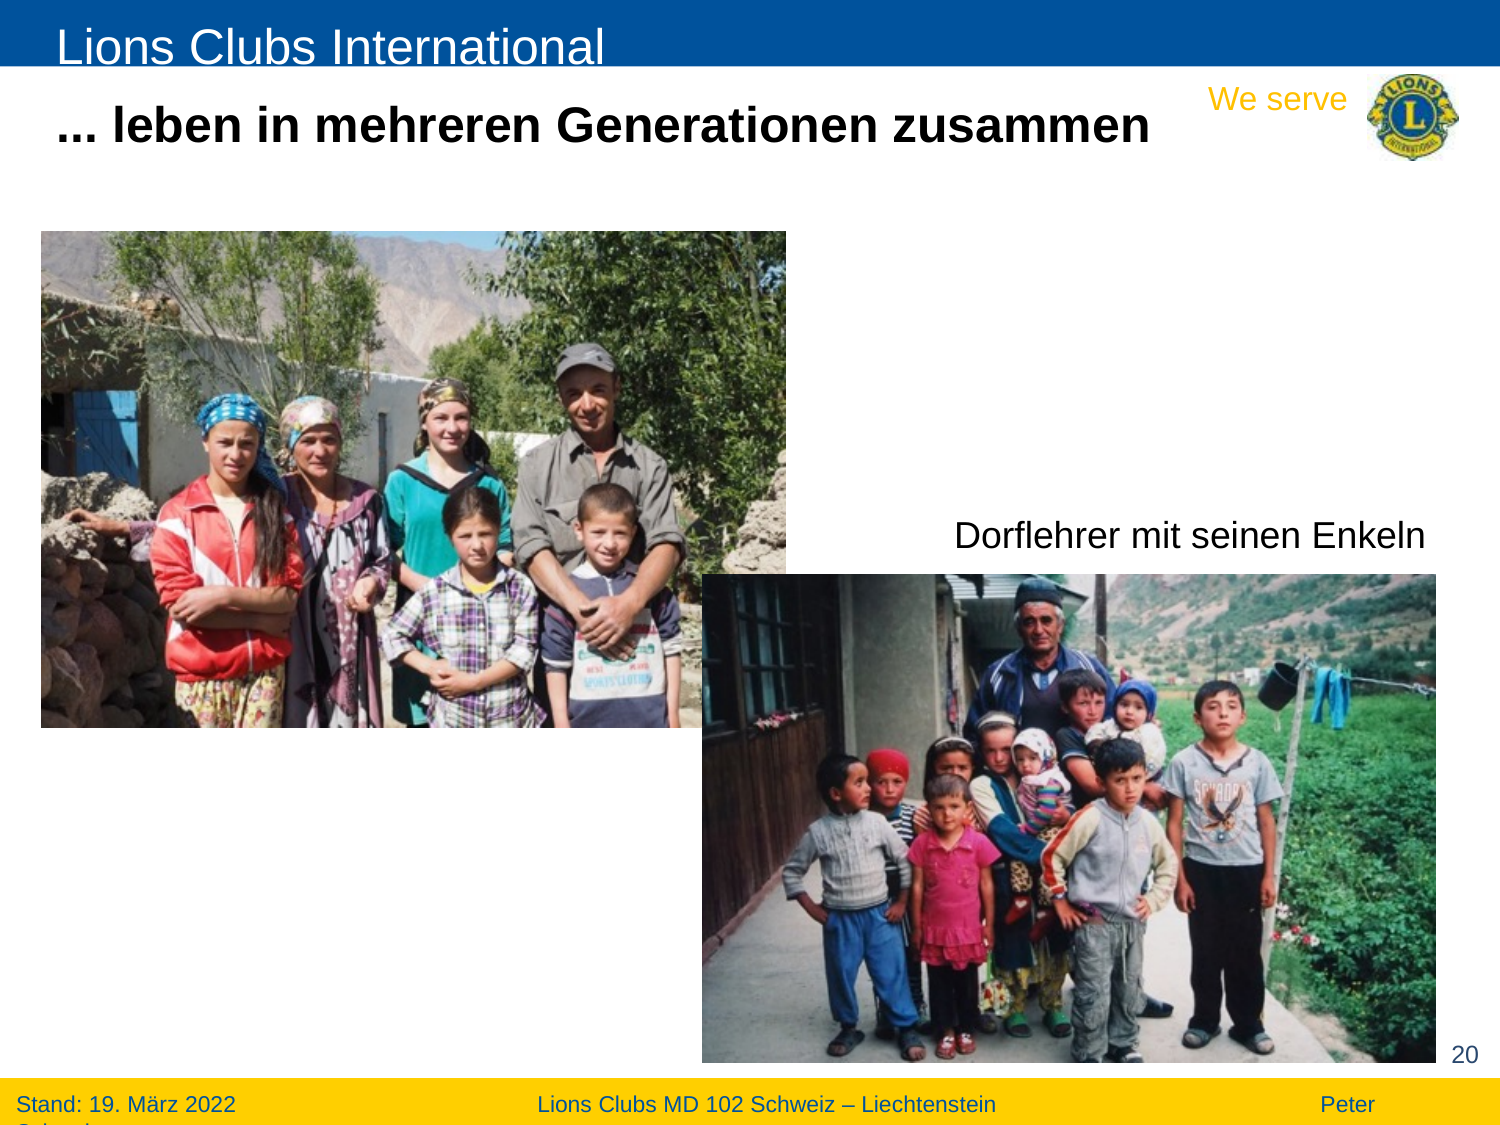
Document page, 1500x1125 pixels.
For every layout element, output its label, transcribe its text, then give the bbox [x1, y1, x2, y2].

picture [41, 231, 1436, 1063]
text_box Dorflehrer mit seinen Enkeln [891, 503, 1441, 564]
title ... leben in mehreren Generationen zusammen [41, 92, 1169, 153]
slide_number 20 [1328, 1035, 1495, 1073]
picture [1367, 74, 1459, 161]
